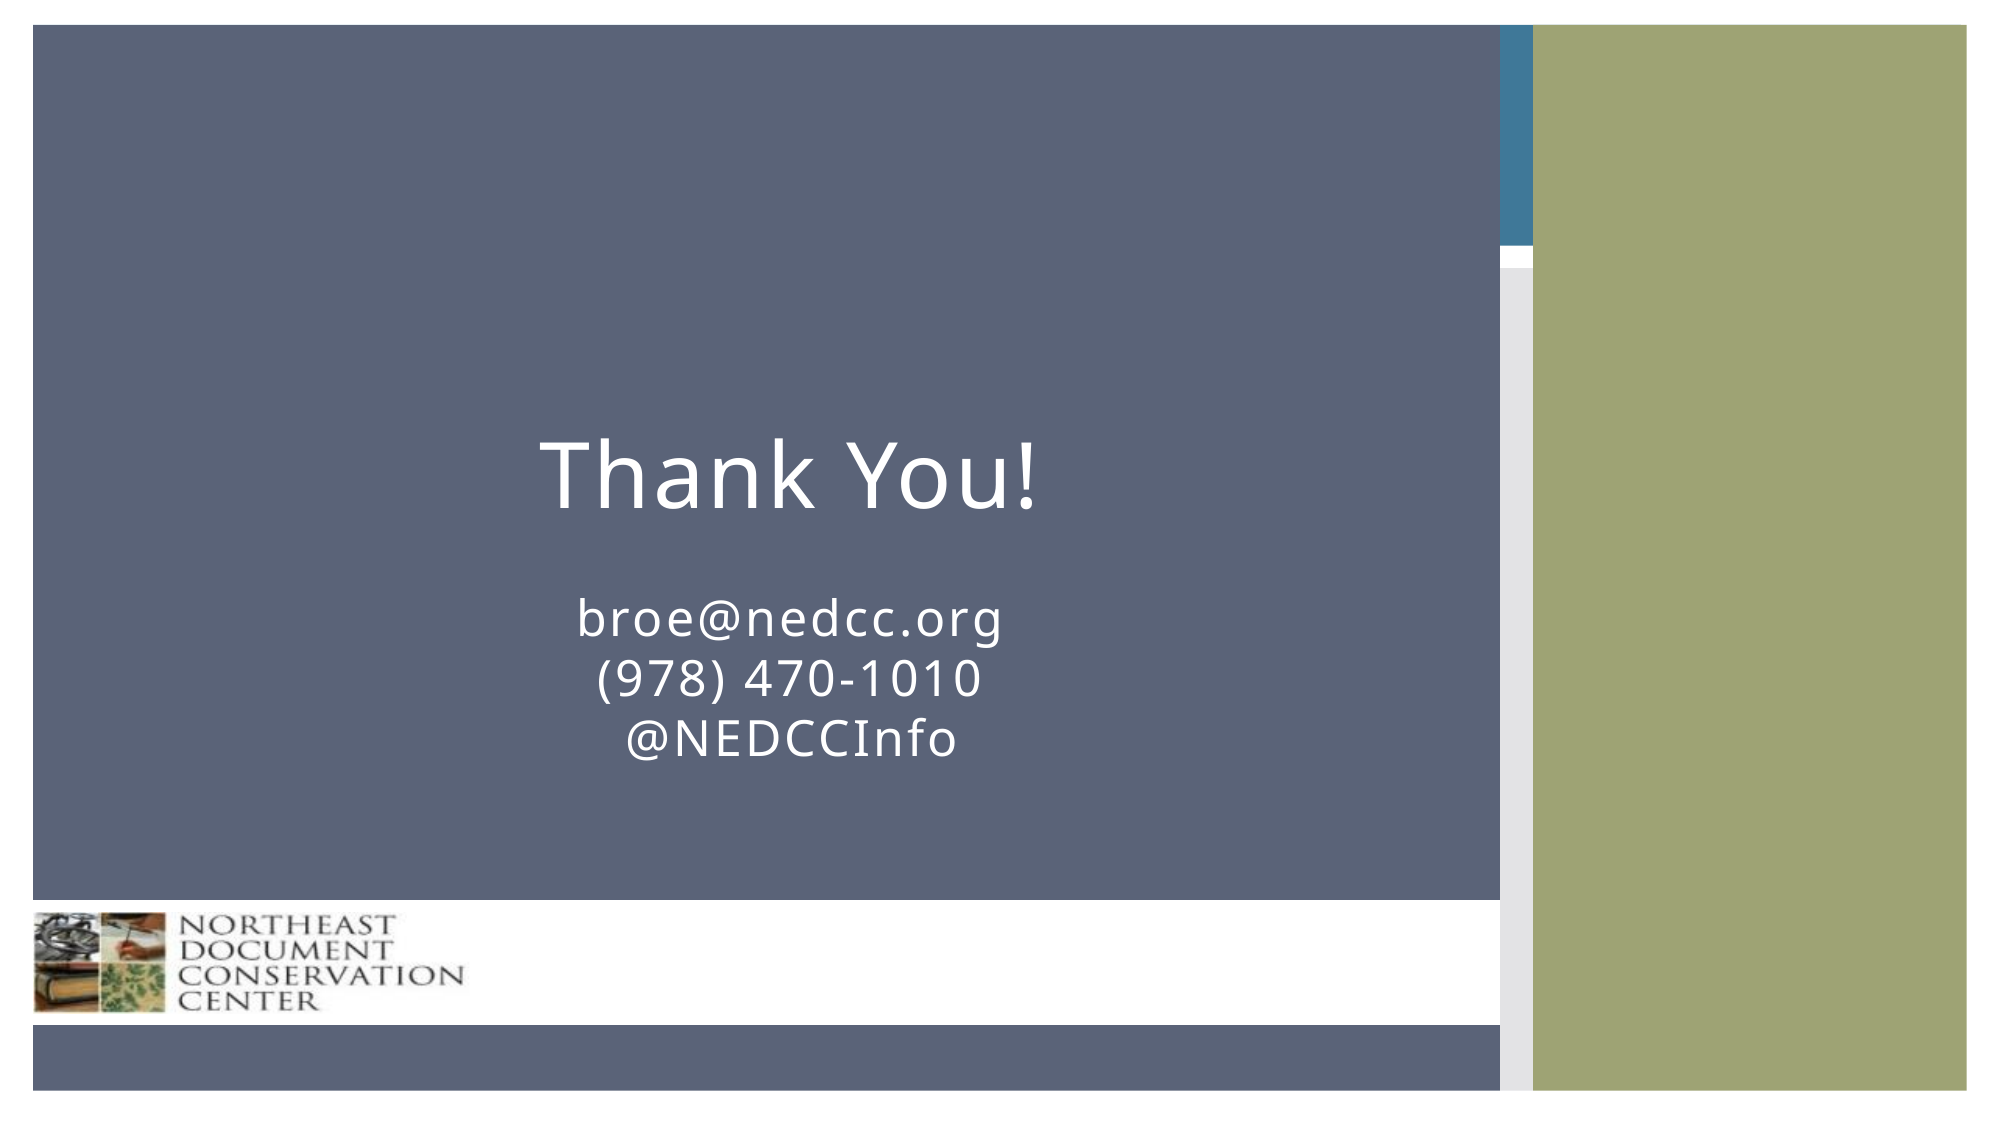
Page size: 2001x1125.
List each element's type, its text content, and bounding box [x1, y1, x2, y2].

title Thank You! broe@nedcc.org (978) 470-1010 @NEDCCInfo [99, 336, 1484, 637]
picture [33, 912, 474, 1014]
